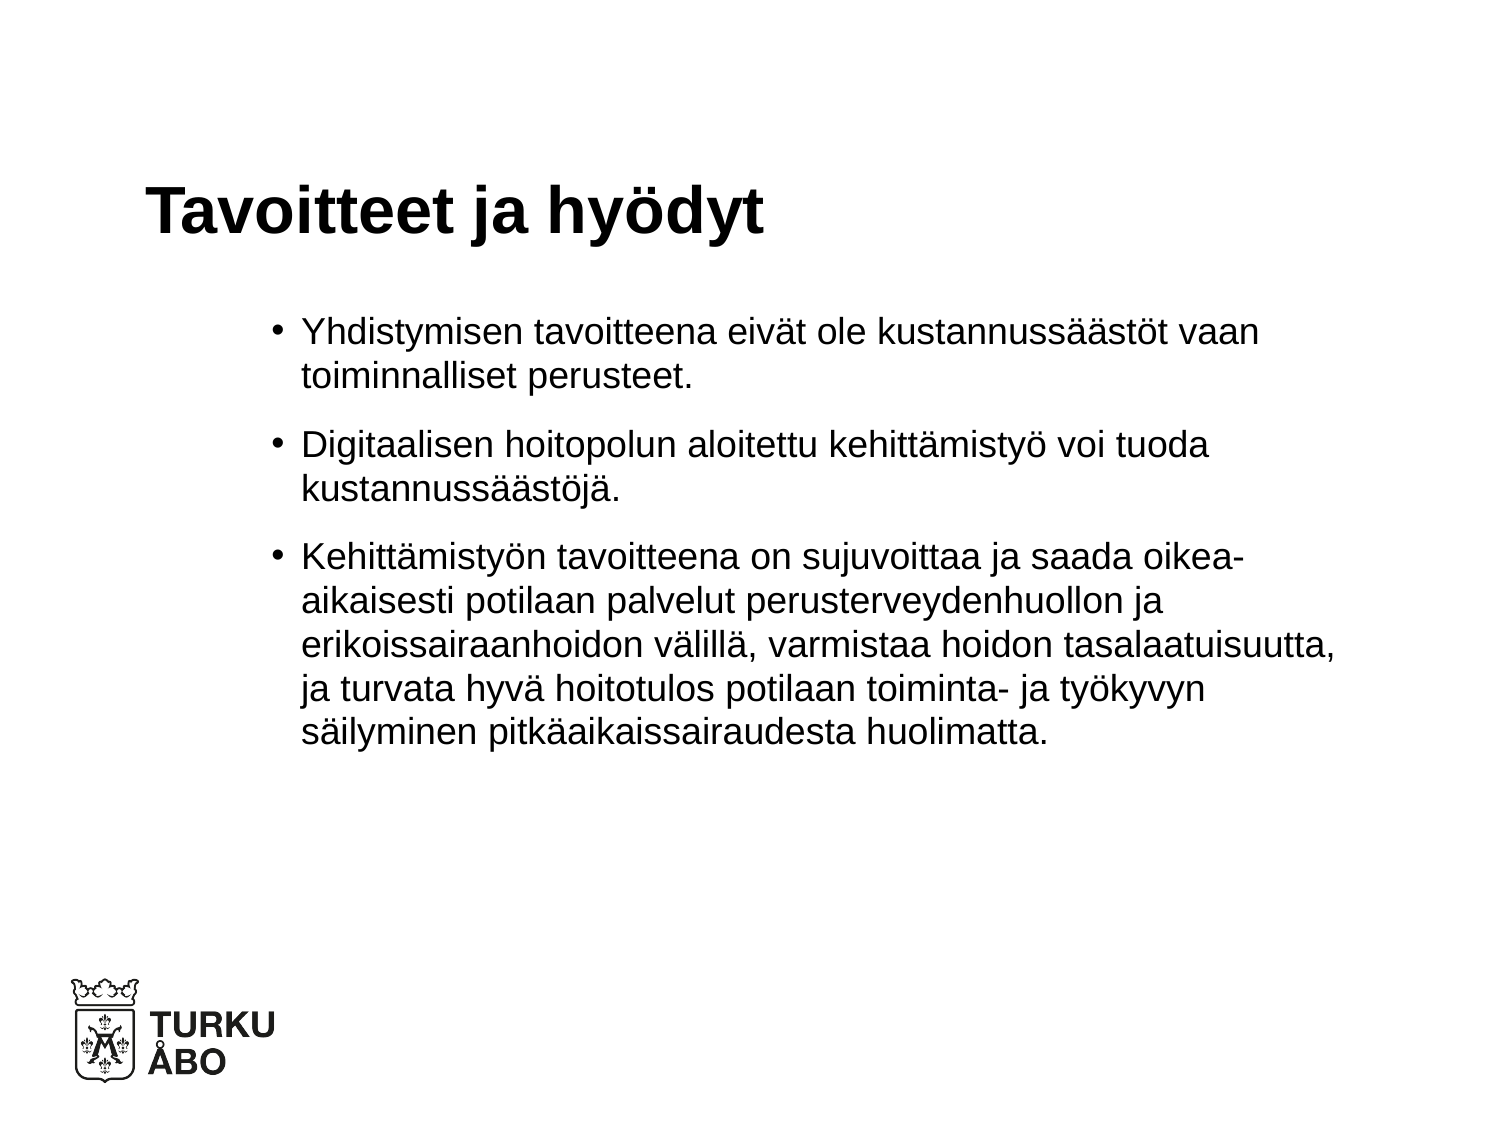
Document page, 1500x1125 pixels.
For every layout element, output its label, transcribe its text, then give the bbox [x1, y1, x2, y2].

picture [70, 977, 275, 1084]
list Yhdistymisen tavoitteena eivät ole kustannussäästöt vaan toiminnalliset perusteet. Digitaalisen hoitopolun aloitettu kehittämistyö voi tuoda kustannussäästöjä. Kehittämistyön tavoitteena on sujuvoittaa ja saada oikea-aikaisesti potilaan palvelut perusterveydenhuollon ja erikoissairaanhoidon välillä, varmistaa hoidon tasalaatuisuutta, ja turvata hyvä hoitotulos potilaan toiminta- ja työkyvyn säilyminen pitkäaikaissairaudesta huolimatta. [256, 301, 1362, 967]
title Tavoitteet ja hyödyt [145, 83, 1362, 247]
